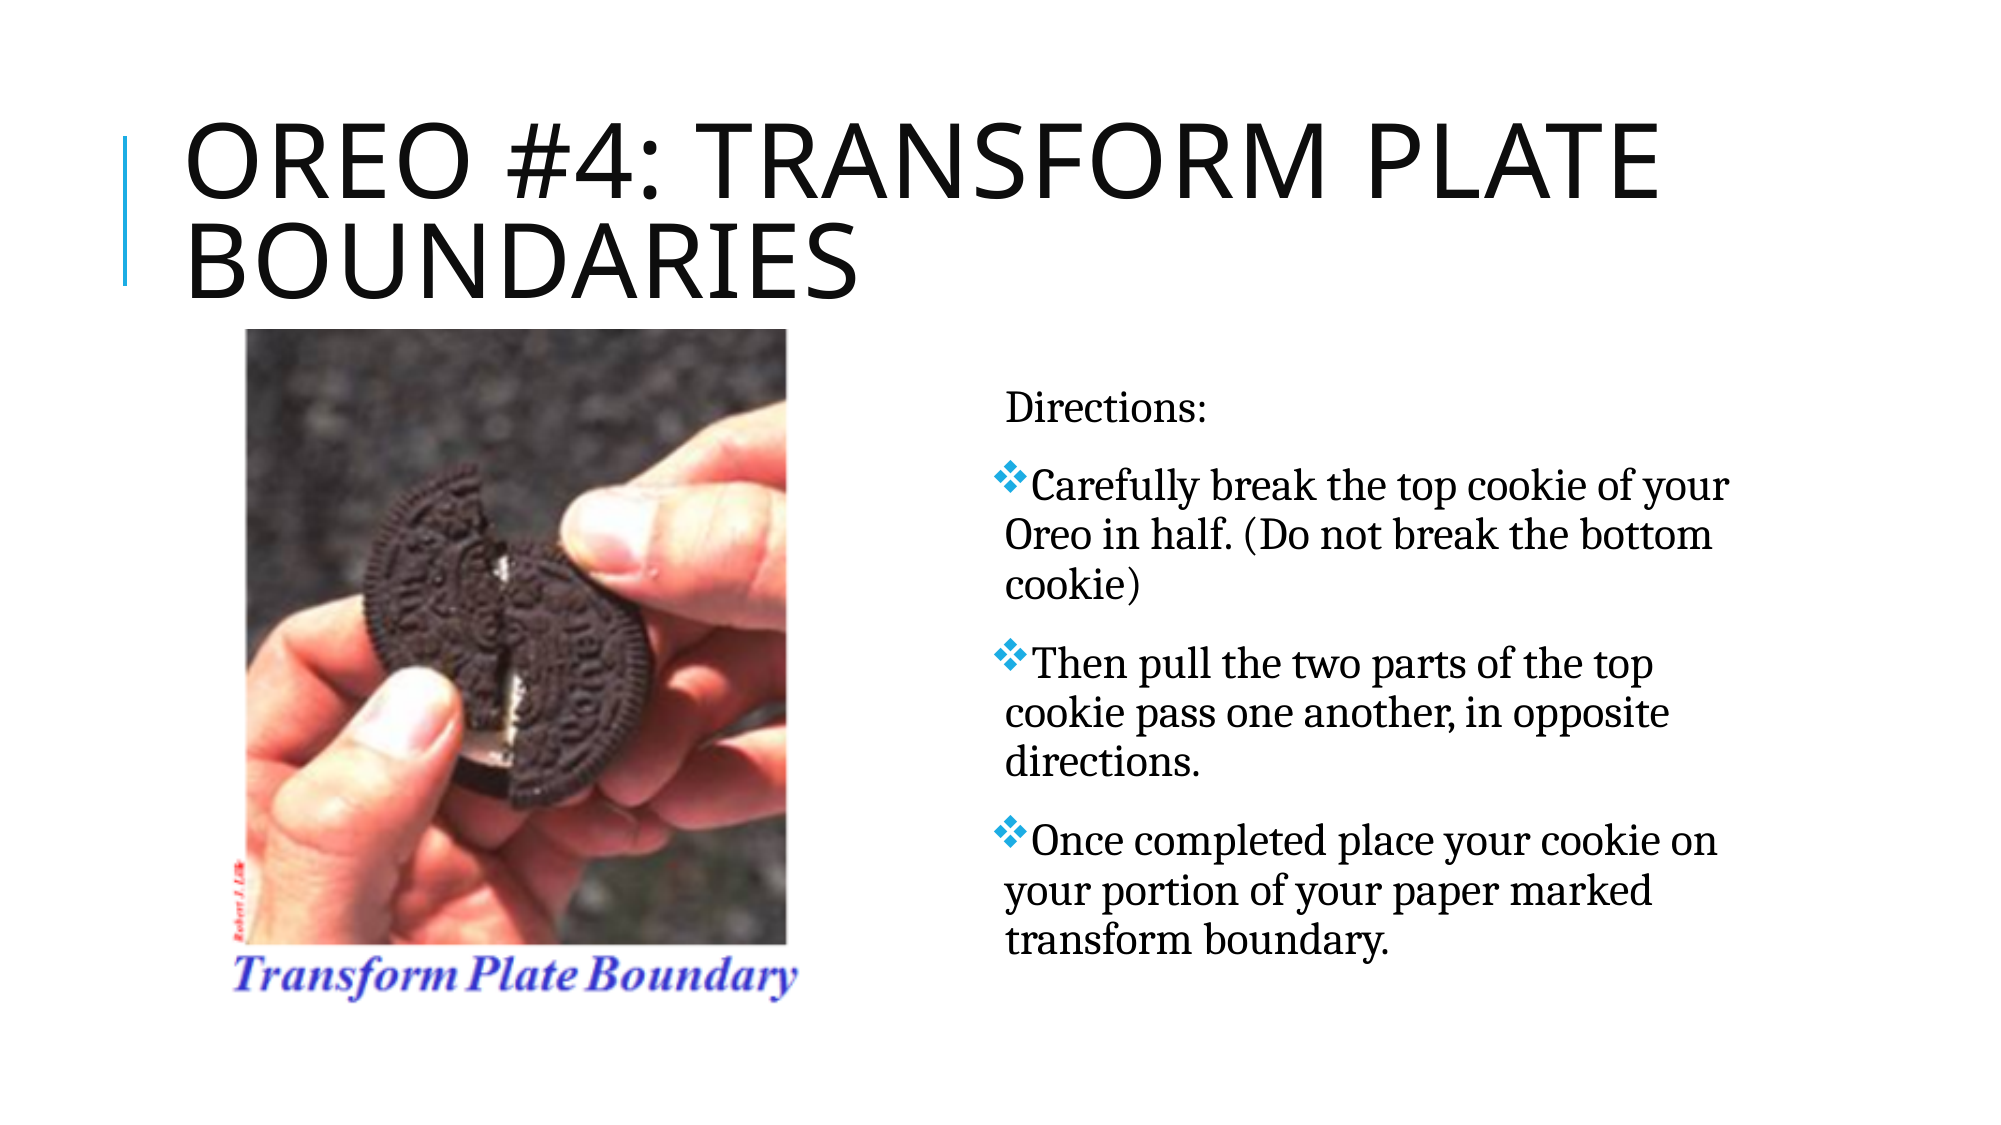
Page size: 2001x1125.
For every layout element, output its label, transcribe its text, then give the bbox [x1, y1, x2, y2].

list Directions: Carefully break the top cookie of your Oreo in half. (Do not break the bottom cookie) Then pull the two parts of the top cookie pass one another, in opposite directions. Once completed place your cookie on your portion of your paper marked transform boundary. [982, 375, 1763, 1035]
title Oreo #4: transform plate boundaries [168, 96, 1763, 342]
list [58, 329, 970, 1015]
